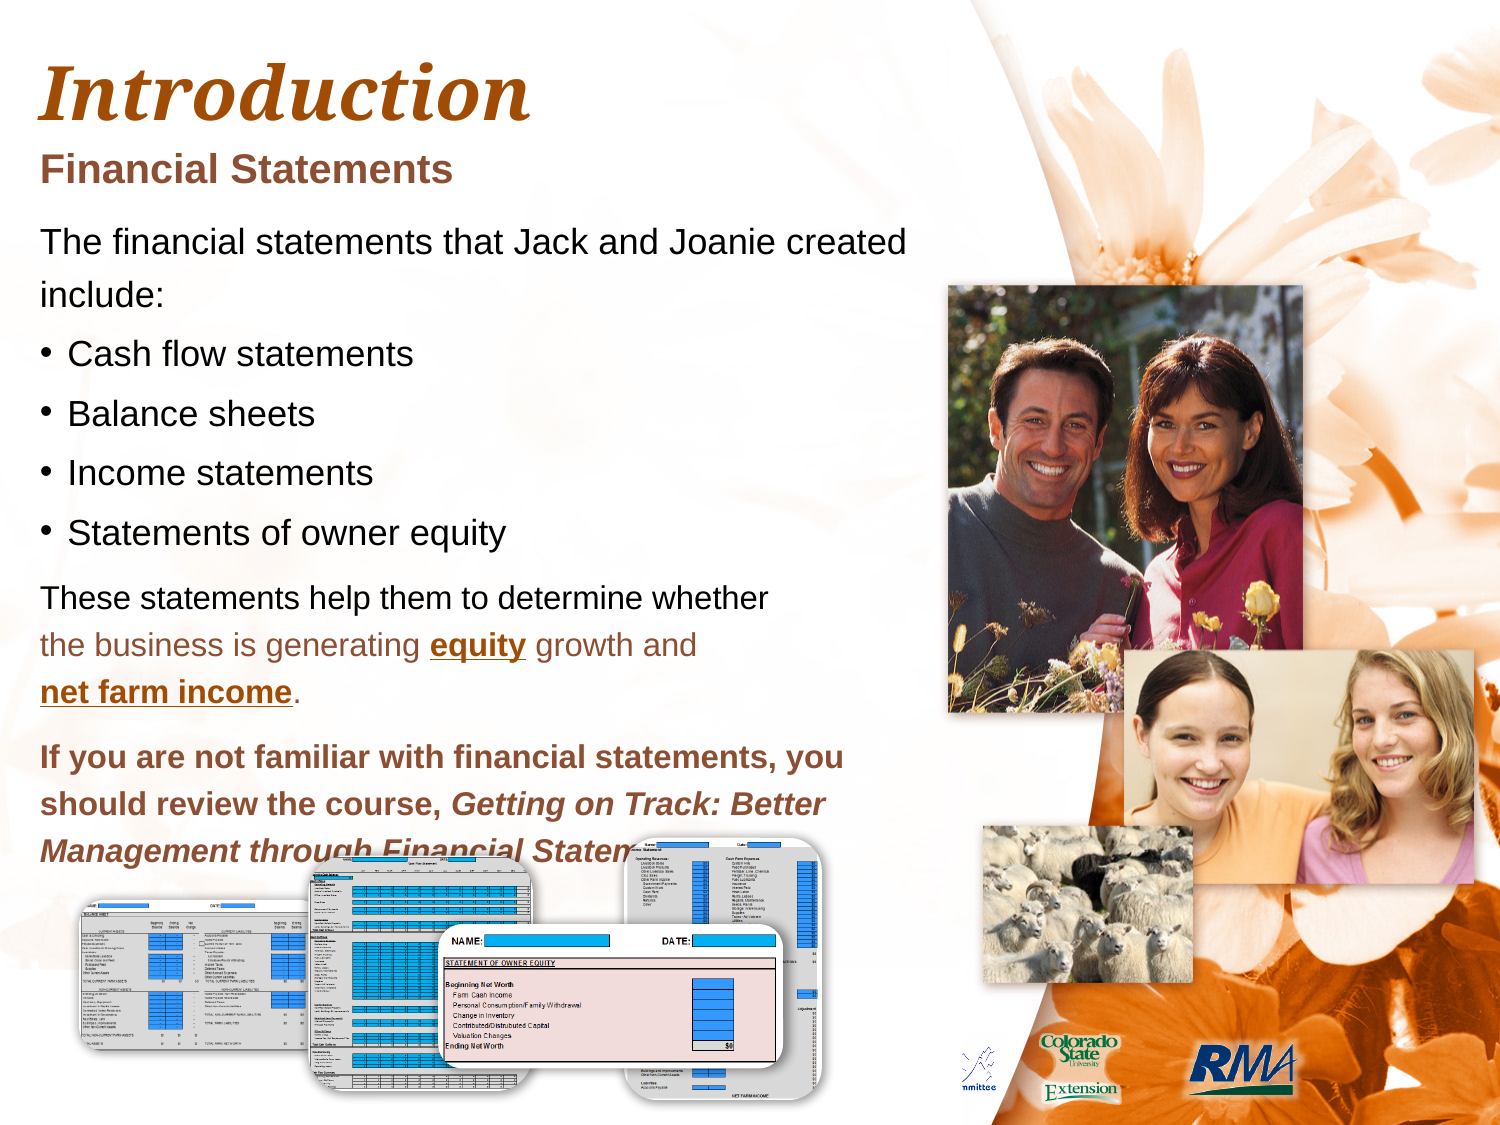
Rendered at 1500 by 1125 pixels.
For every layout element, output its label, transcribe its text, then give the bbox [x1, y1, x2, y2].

text_box [0, 968, 964, 1125]
picture [964, 1041, 1001, 1098]
picture [0, 0, 1500, 1125]
list Financial Statements The financial statements that Jack and Joanie created include: Cash flow statements Balance sheets Income statements Statements of owner equity These statements help them to determine whether the business is generating equity growth and net farm income. If you are not familiar with financial statements, you should review the course, Getting on Track: Better Management through Financial Statements. [24, 125, 925, 879]
title Introduction [24, 24, 1338, 155]
